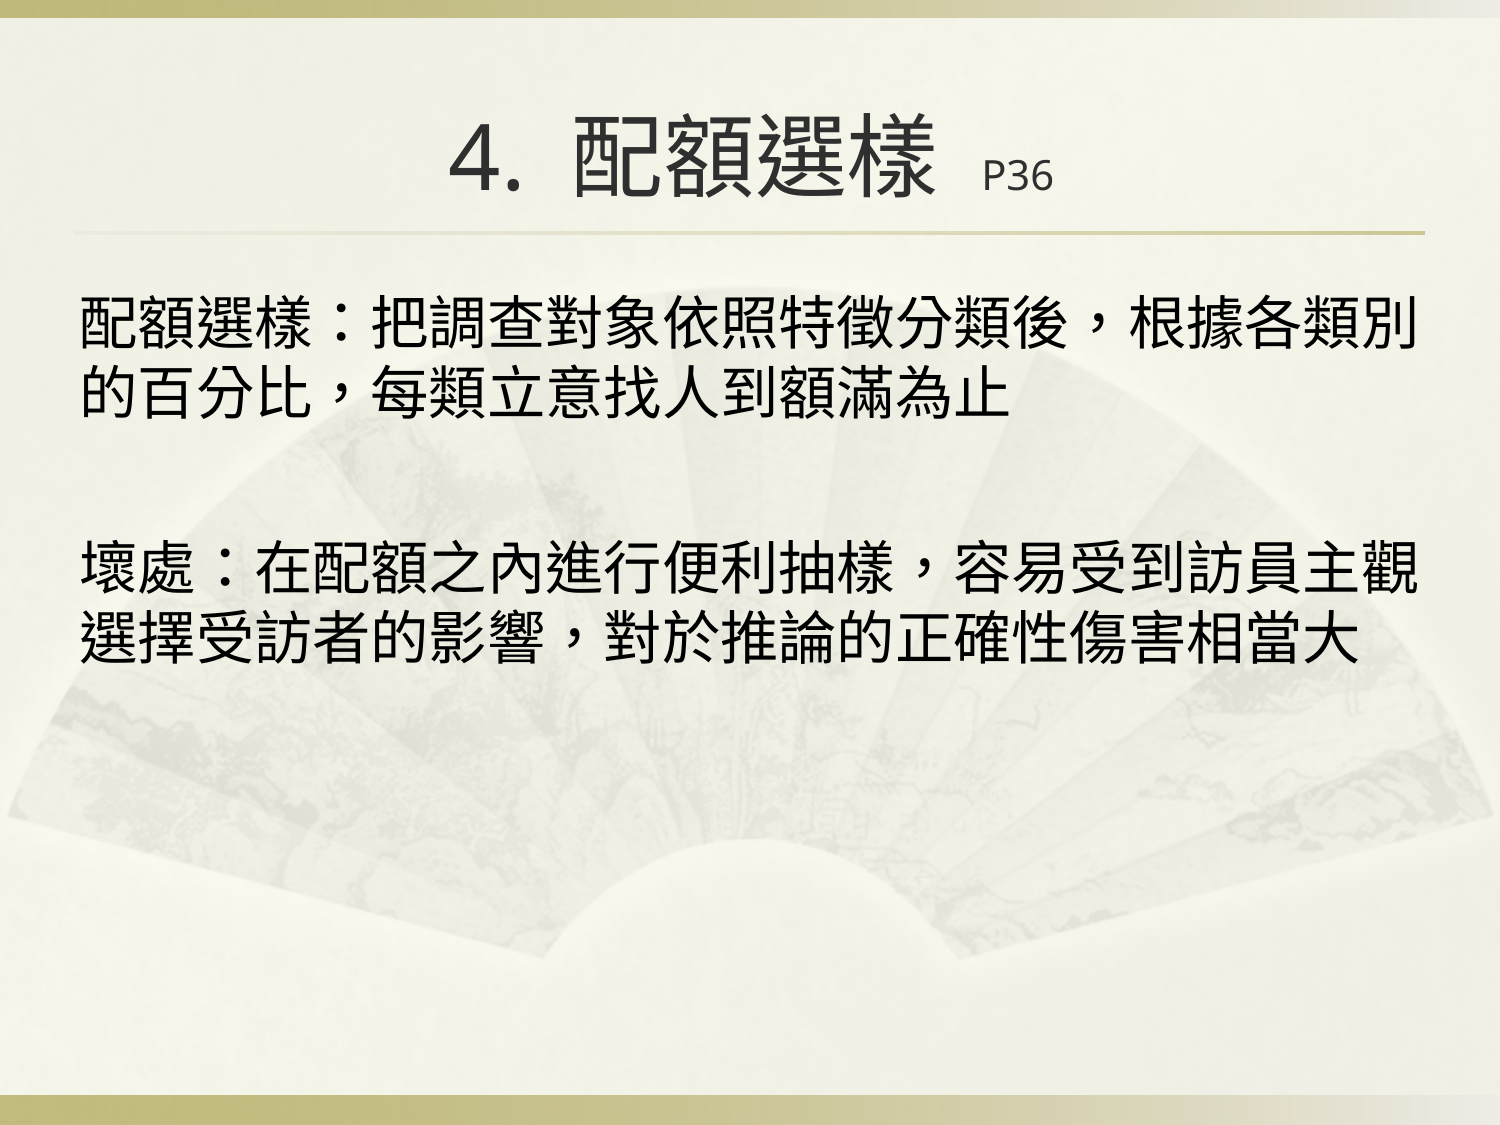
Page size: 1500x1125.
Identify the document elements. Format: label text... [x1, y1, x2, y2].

title 4. 配額選樣 P36 [76, 90, 1427, 218]
list 配額選樣：把調查對象依照特徵分類後，根據各類別的百分比，每類立意找人到額滿為止 壞處：在配額之內進行便利抽樣，容易受到訪員主觀選擇受訪者的影響，對於推論的正確性傷害相當大 [64, 278, 1441, 740]
